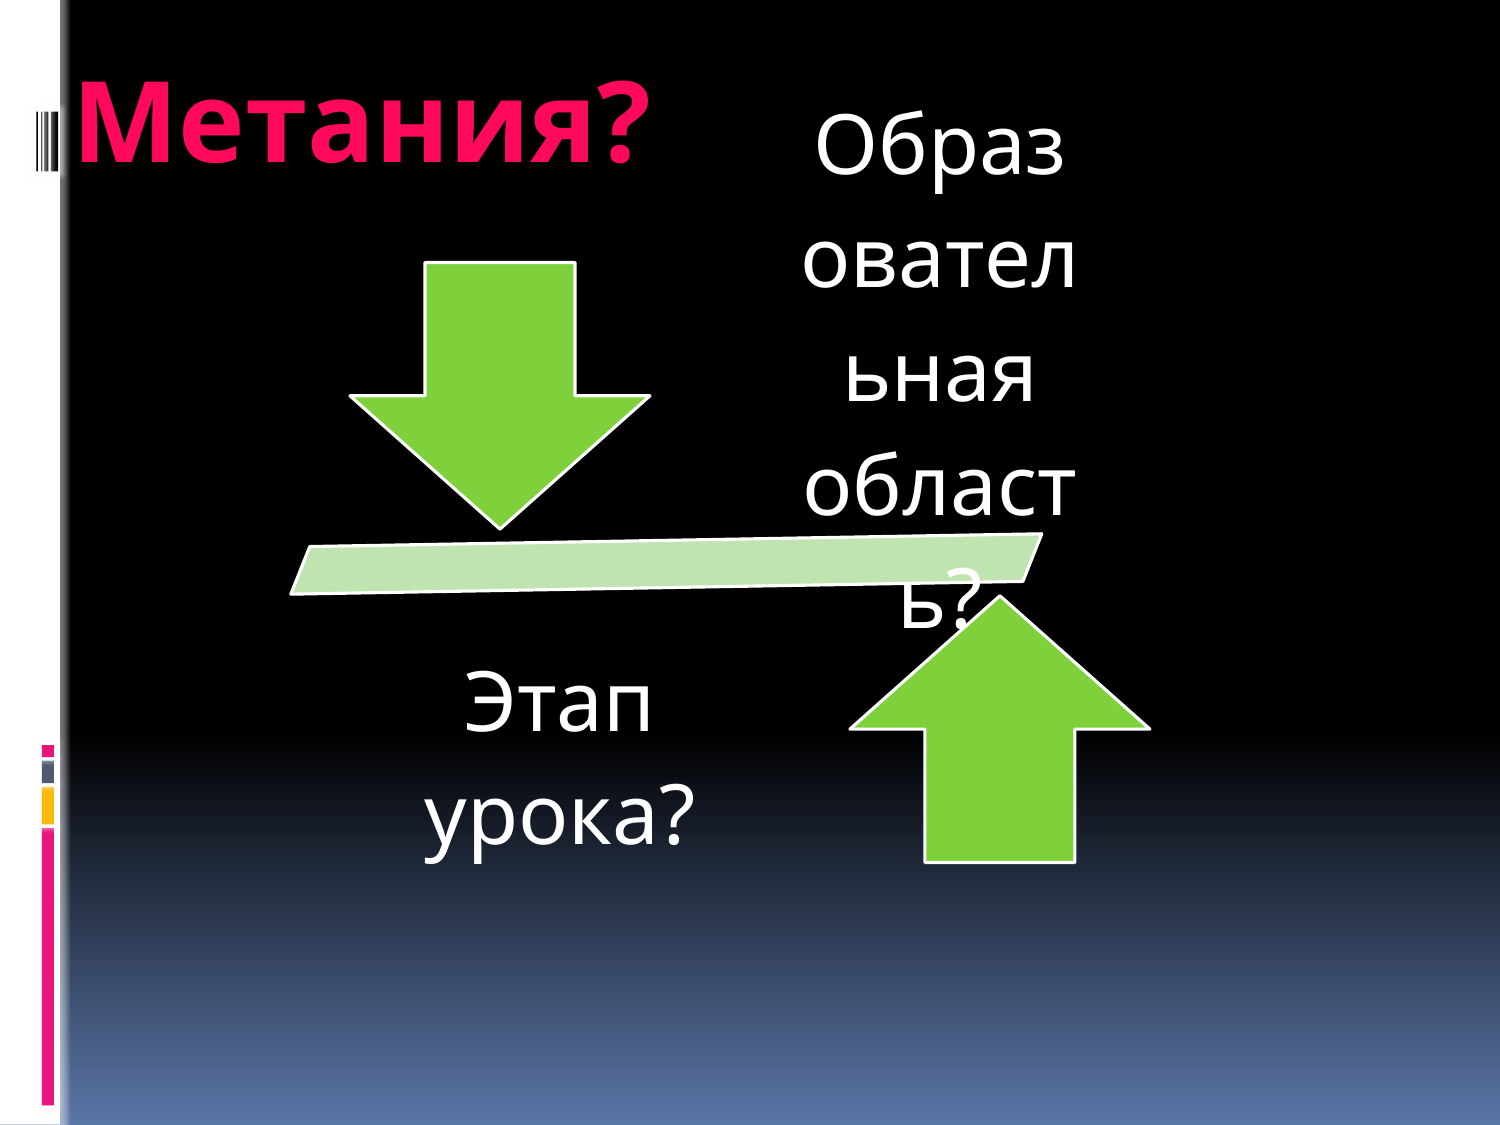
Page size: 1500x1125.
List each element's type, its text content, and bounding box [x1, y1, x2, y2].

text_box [249, 228, 1251, 897]
text_box Метания? [57, 42, 667, 193]
